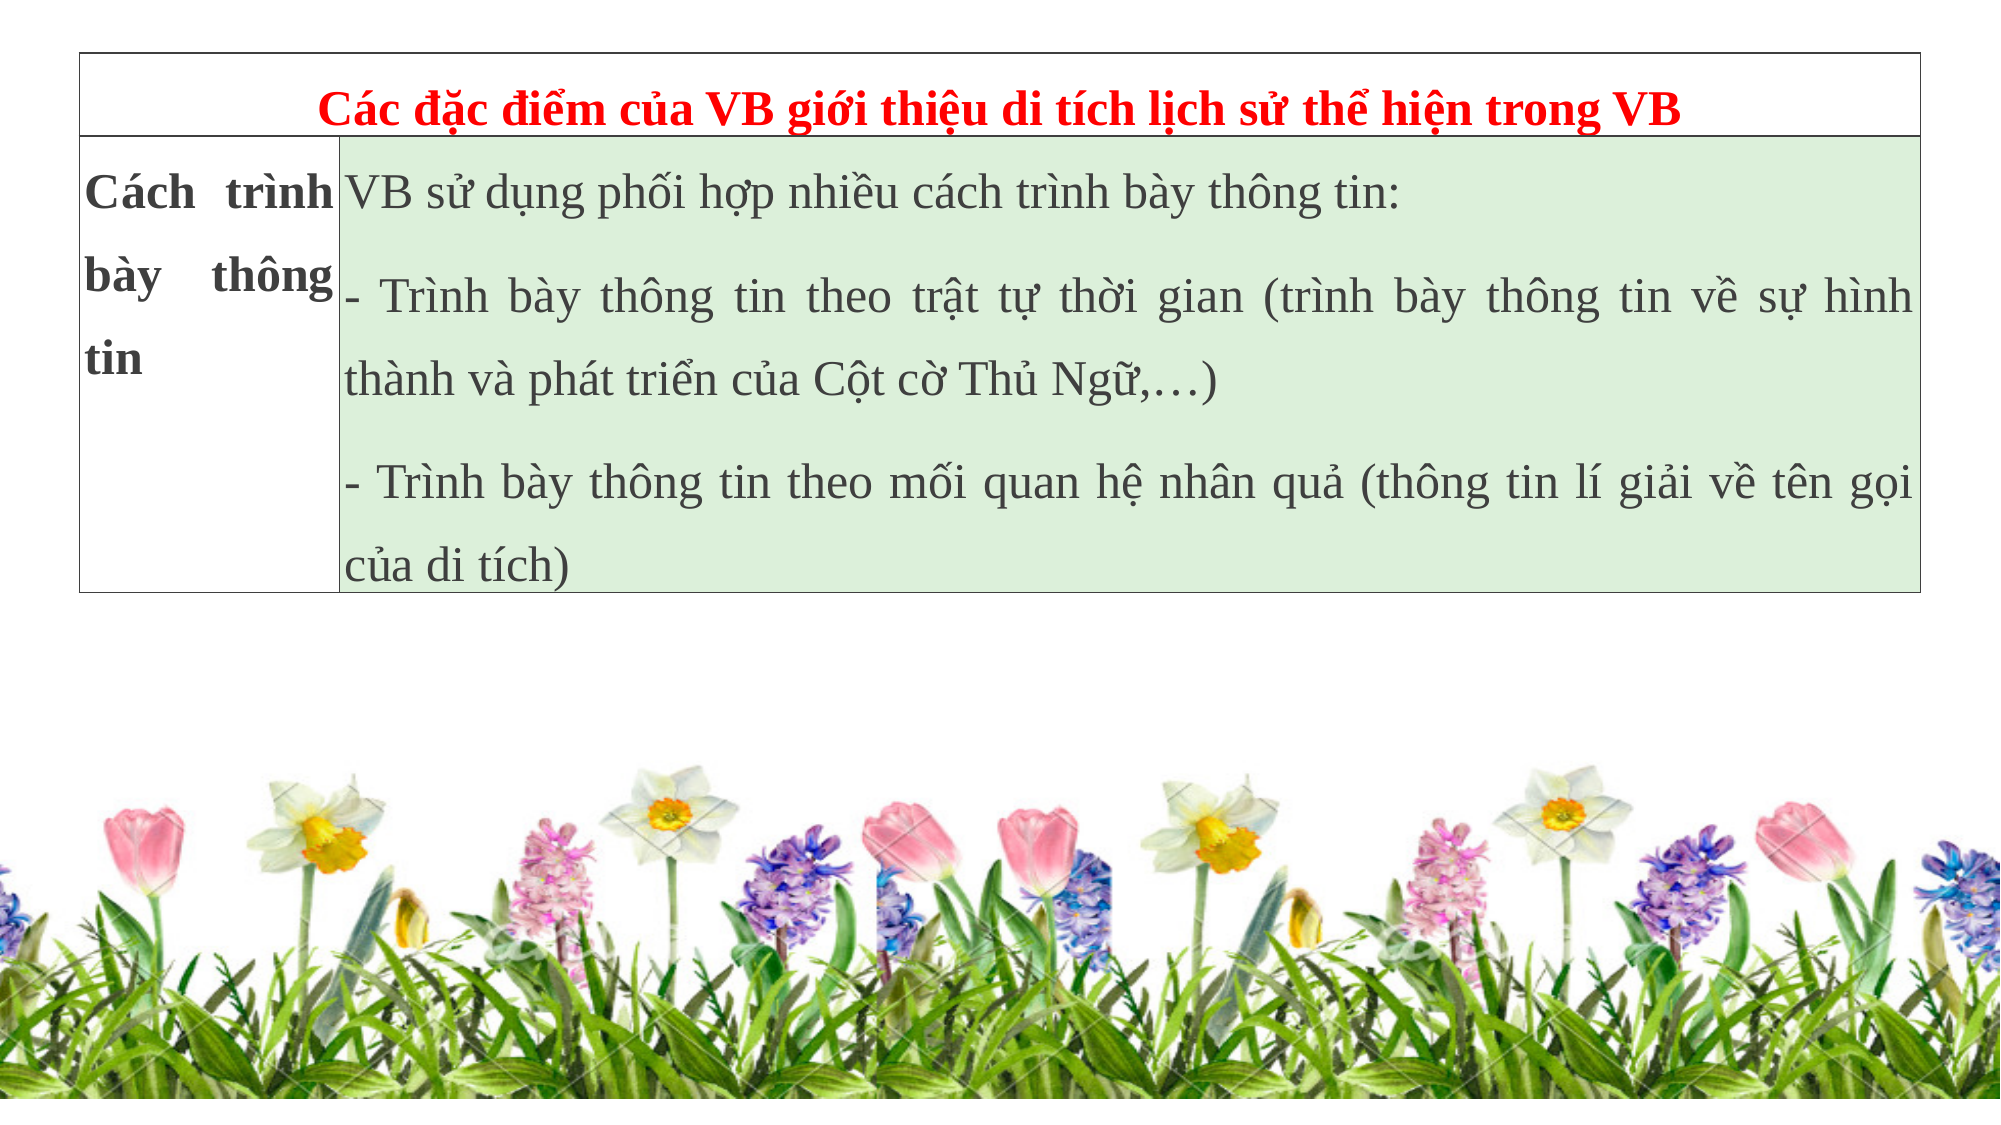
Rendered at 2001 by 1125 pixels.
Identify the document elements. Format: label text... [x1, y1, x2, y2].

table_cell Cách trình bày thông tin [80, 137, 339, 592]
picture [0, 675, 2000, 1099]
table_cell VB sử dụng phối hợp nhiều cách trình bày thông tin: - Trình bày thông tin theo trật tự thời gian (trình bày thông tin về sự hình thành và phát triển của Cột cờ Thủ Ngữ,…) - Trình bày thông tin theo mối quan hệ nhân quả (thông tin lí giải về tên gọi của di tích) [340, 137, 1920, 592]
table_header Các đặc điểm của VB giới thiệu di tích lịch sử thể hiện trong VB [80, 54, 1920, 135]
